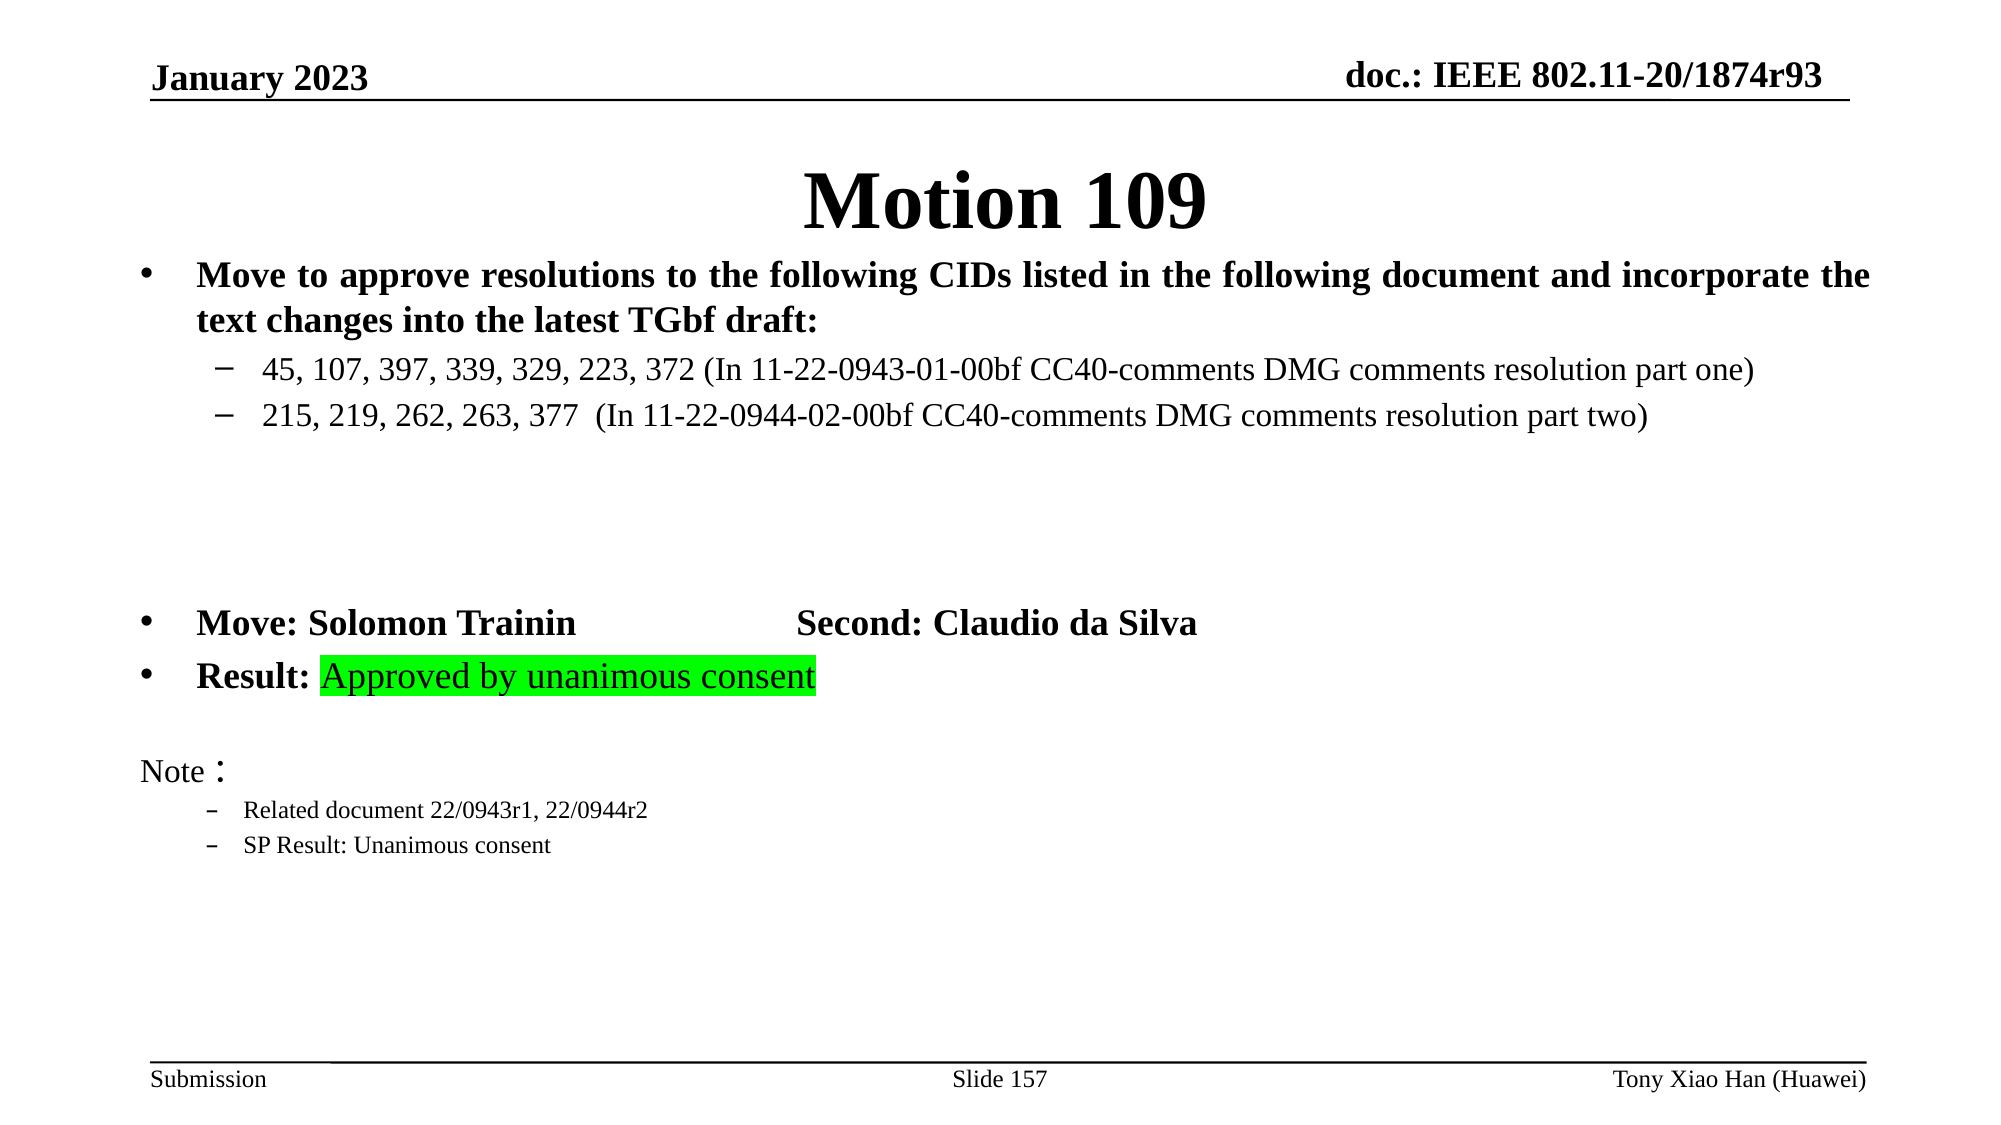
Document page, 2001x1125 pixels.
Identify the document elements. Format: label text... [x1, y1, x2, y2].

text_box Move to approve resolutions to the following CIDs listed in the following document and incorporate the text changes into the latest TGbf draft: 45, 107, 397, 339, 329, 223, 372 (In 11-22-0943-01-00bf CC40-comments DMG comments resolution part one) 215, 219, 262, 263, 377 (In 11-22-0944-02-00bf CC40-comments DMG comments resolution part two) Move: Solomon Trainin Second: Claudio da Silva Result: Approved by unanimous consent Note： Related document 22/0943r1, 22/0944r2 SP Result: Unanimous consent [125, 212, 1888, 900]
text_box Motion 109 [368, 137, 1644, 212]
